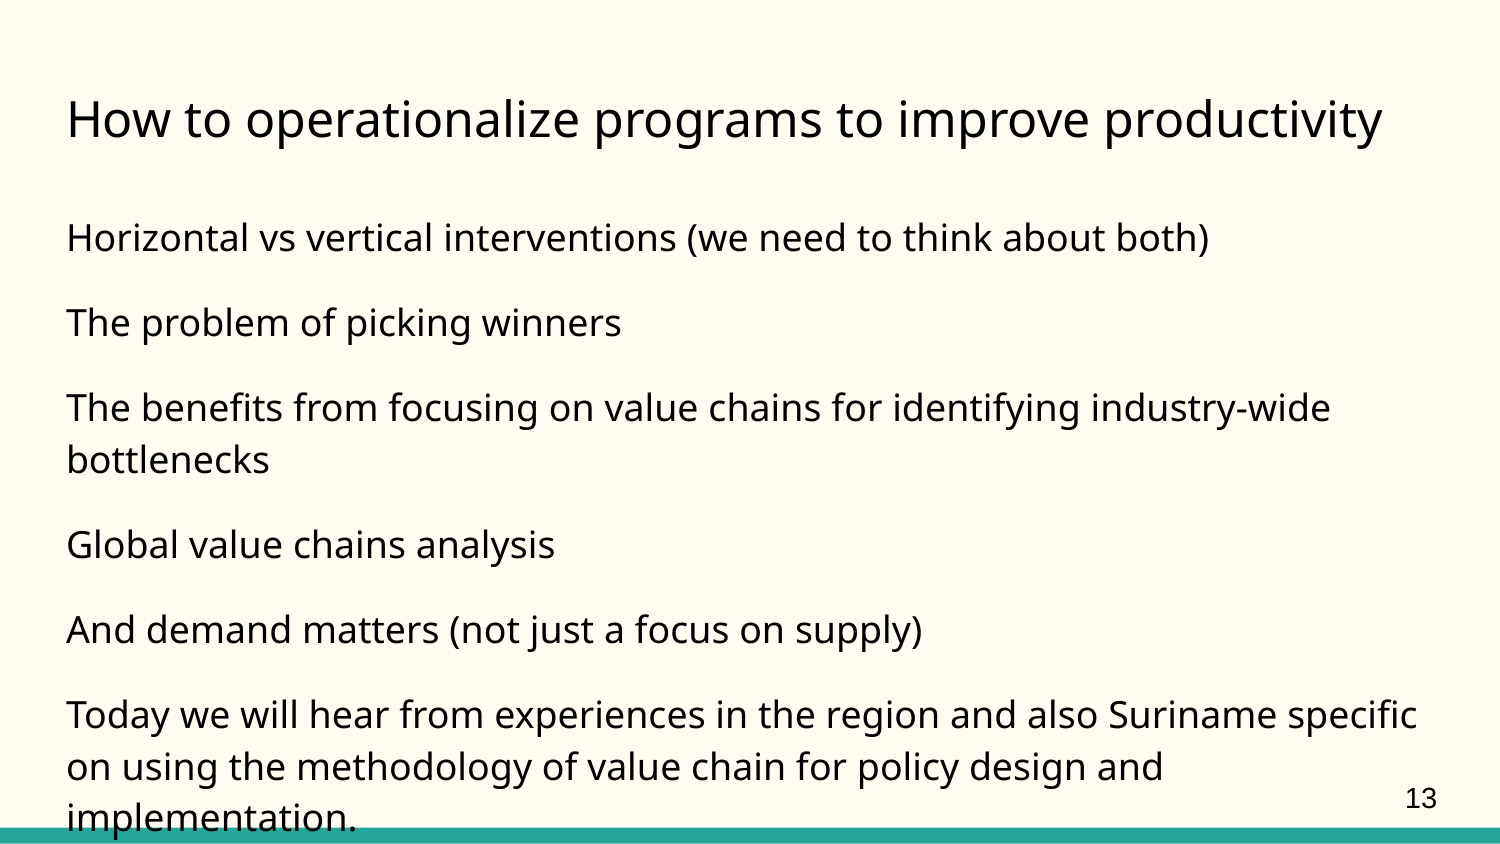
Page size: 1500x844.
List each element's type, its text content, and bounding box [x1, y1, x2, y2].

list Horizontal vs vertical interventions (we need to think about both) The problem of picking winners The benefits from focusing on value chains for identifying industry-wide bottlenecks Global value chains analysis And demand matters (not just a focus on supply) Today we will hear from experiences in the region and also Suriname specific on using the methodology of value chain for policy design and implementation. Let’s be specific, what is a value chain? [51, 192, 1449, 750]
title How to operationalize programs to improve productivity [51, 72, 1449, 174]
slide_number 13 [1389, 764, 1480, 830]
